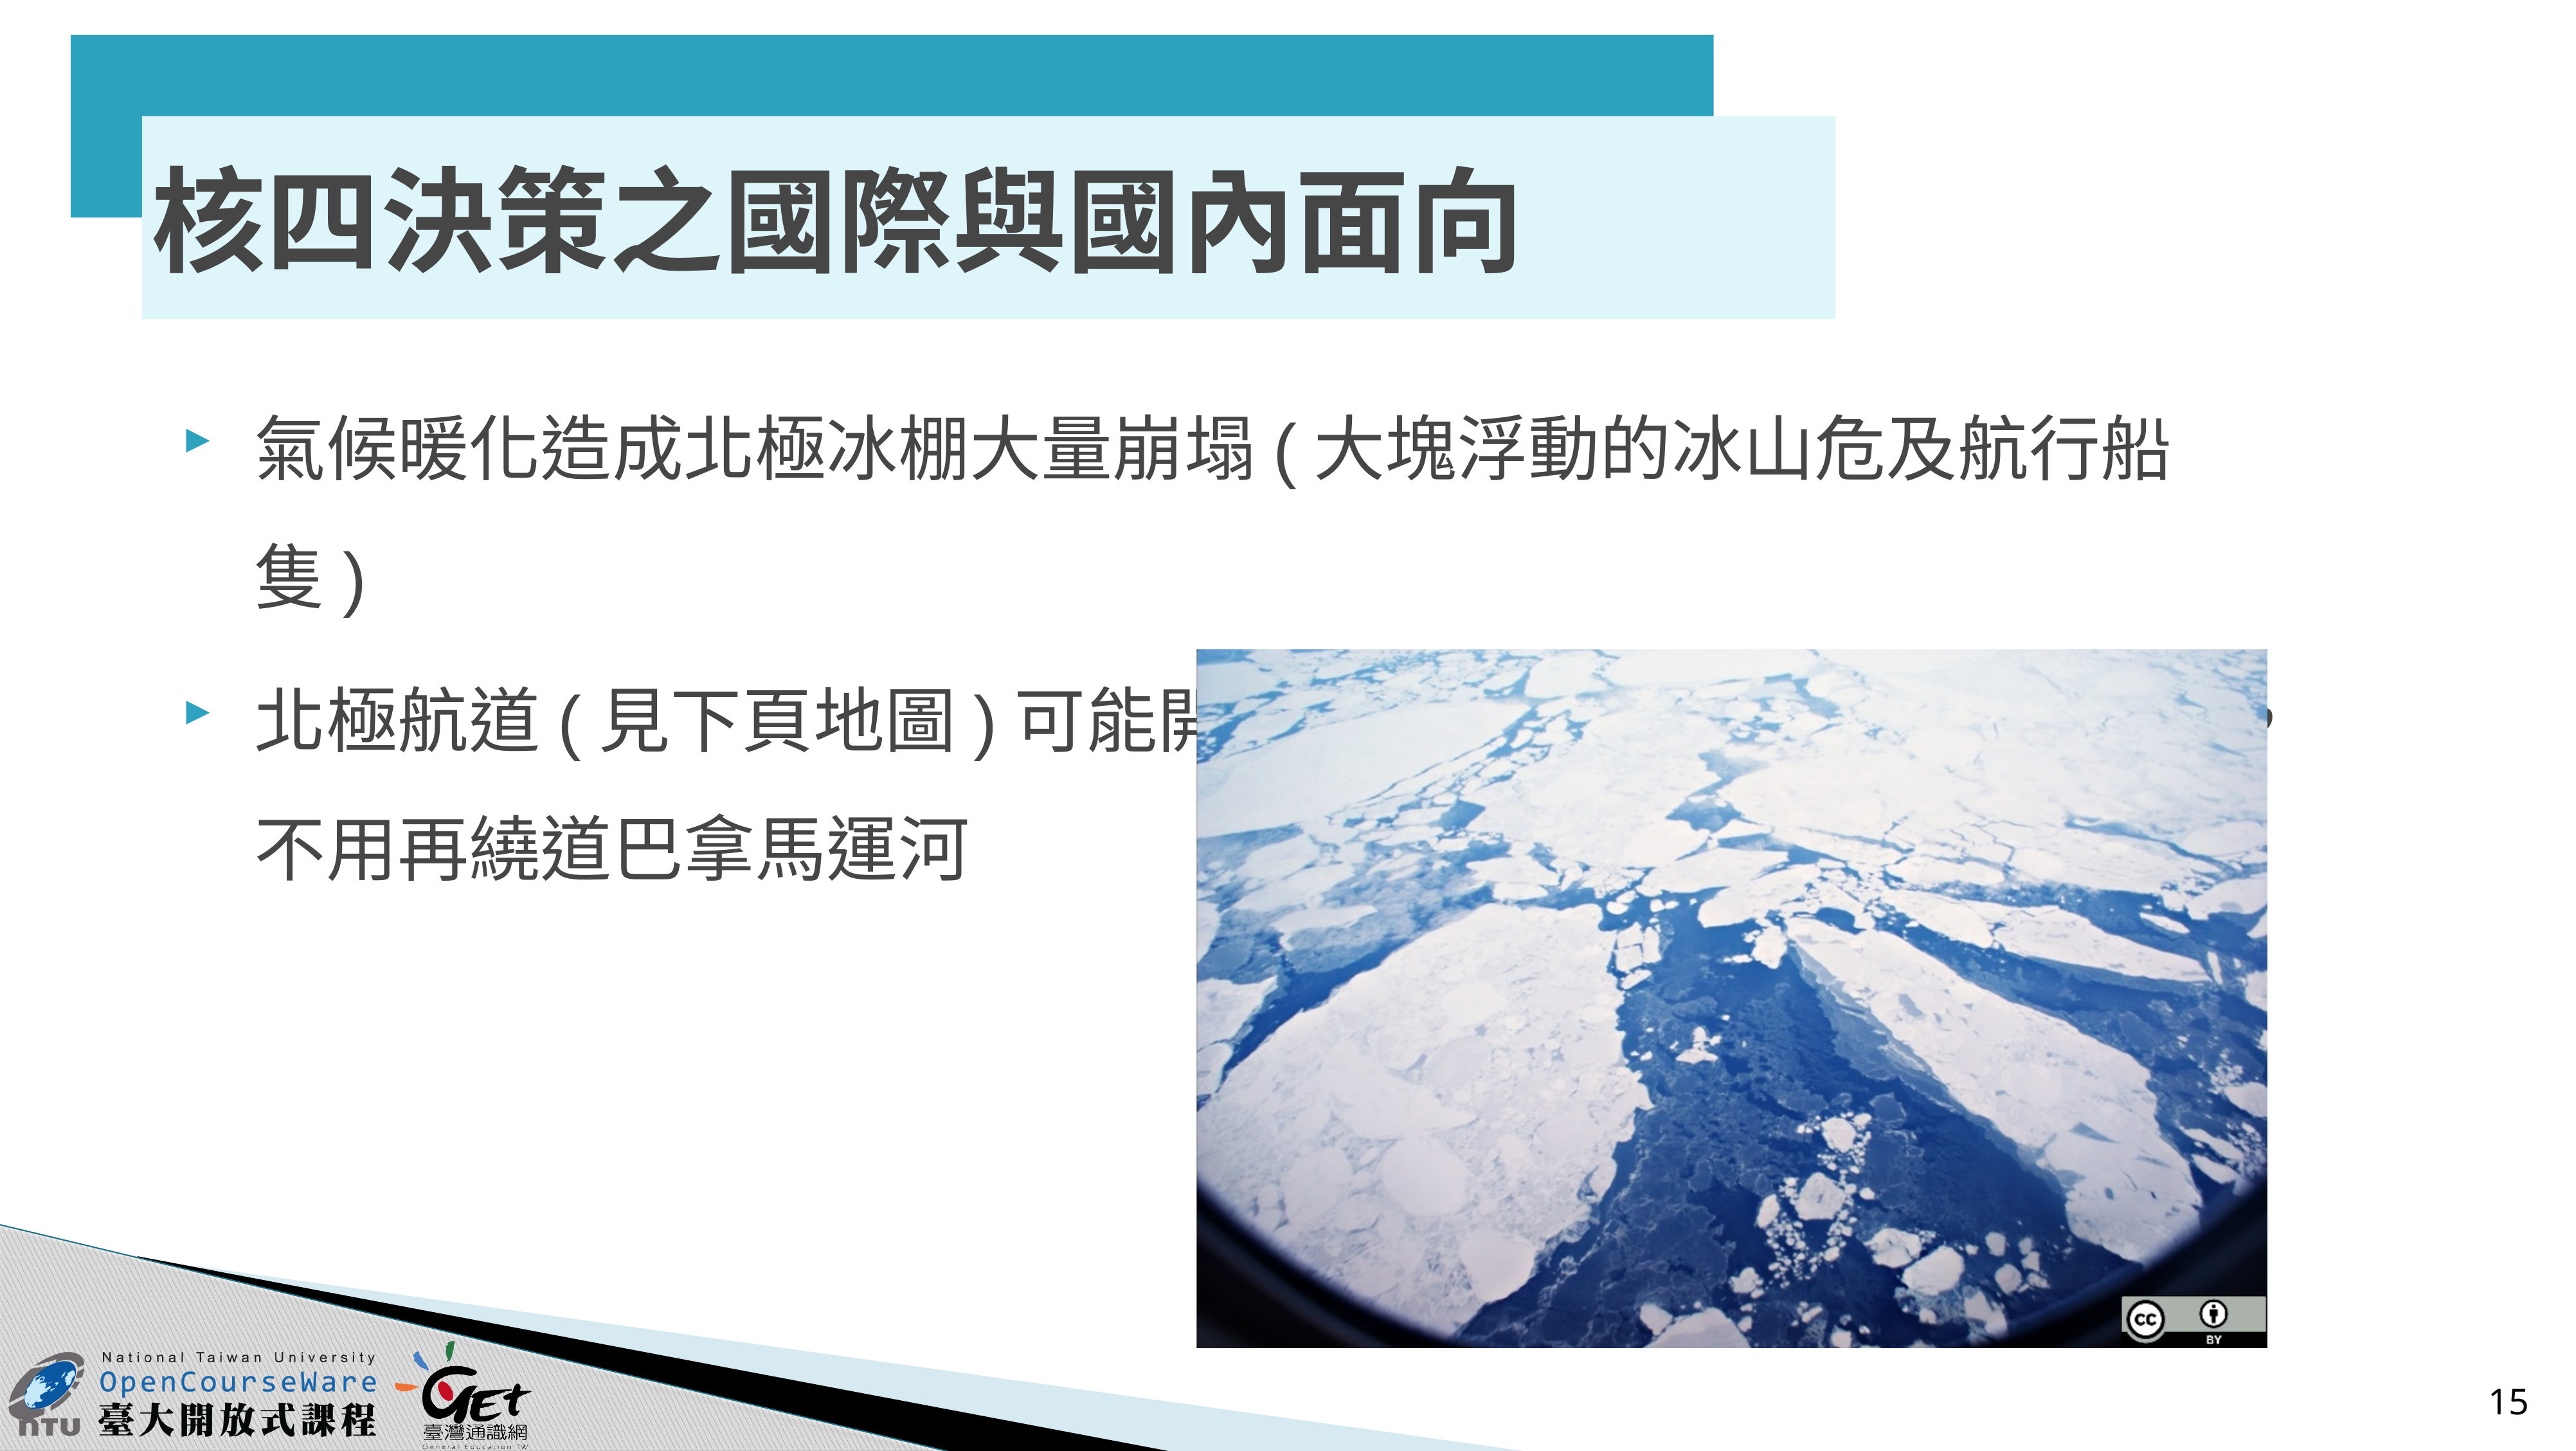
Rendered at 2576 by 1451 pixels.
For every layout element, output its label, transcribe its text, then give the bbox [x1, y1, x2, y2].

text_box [1196, 649, 2268, 1348]
picture [0, 1332, 541, 1451]
slide_number 15 [2435, 1355, 2539, 1433]
title 核四決策之國際與國內面向 [141, 116, 1835, 320]
text_box 氣候暖化造成北極冰棚大量崩塌(大塊浮動的冰山危及航行船隻) 北極航道(見下頁地圖)可能開通，將可縮短歐美與亞洲之航線，不用再繞道巴拿馬運河 [141, 356, 2282, 894]
